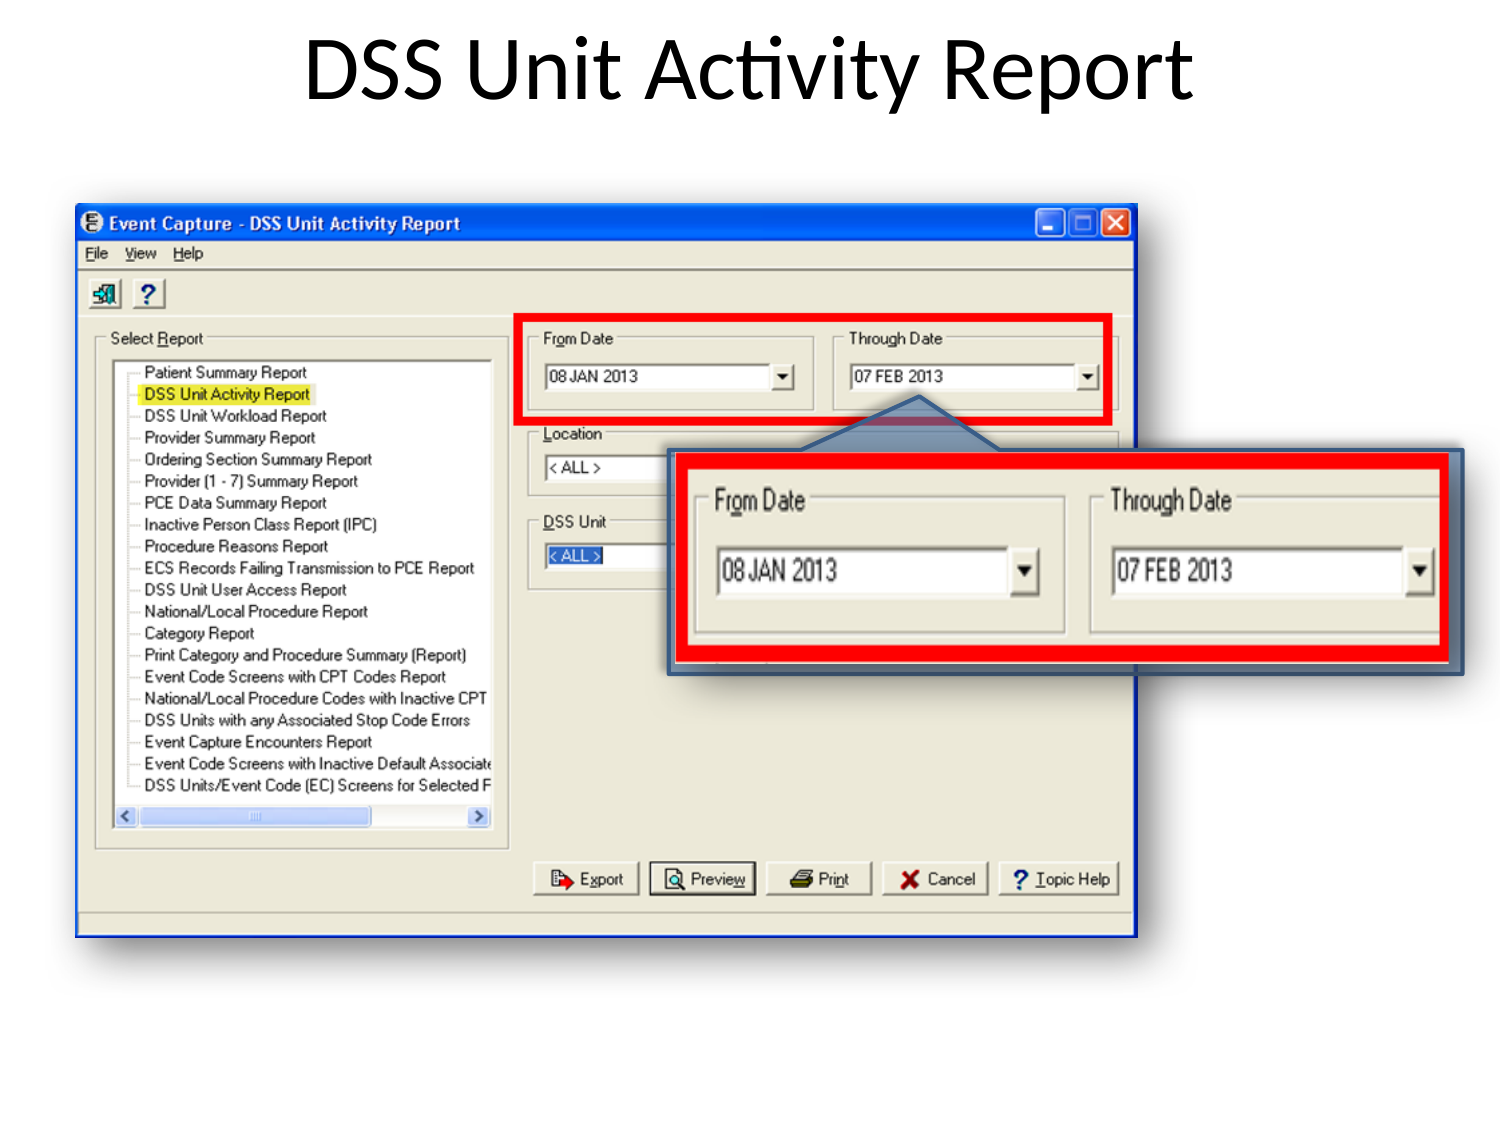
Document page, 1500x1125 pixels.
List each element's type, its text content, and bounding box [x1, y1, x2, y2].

text_box DSS Unit Activity Report [0, 0, 1500, 125]
picture [74, 202, 1138, 938]
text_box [668, 449, 1463, 675]
